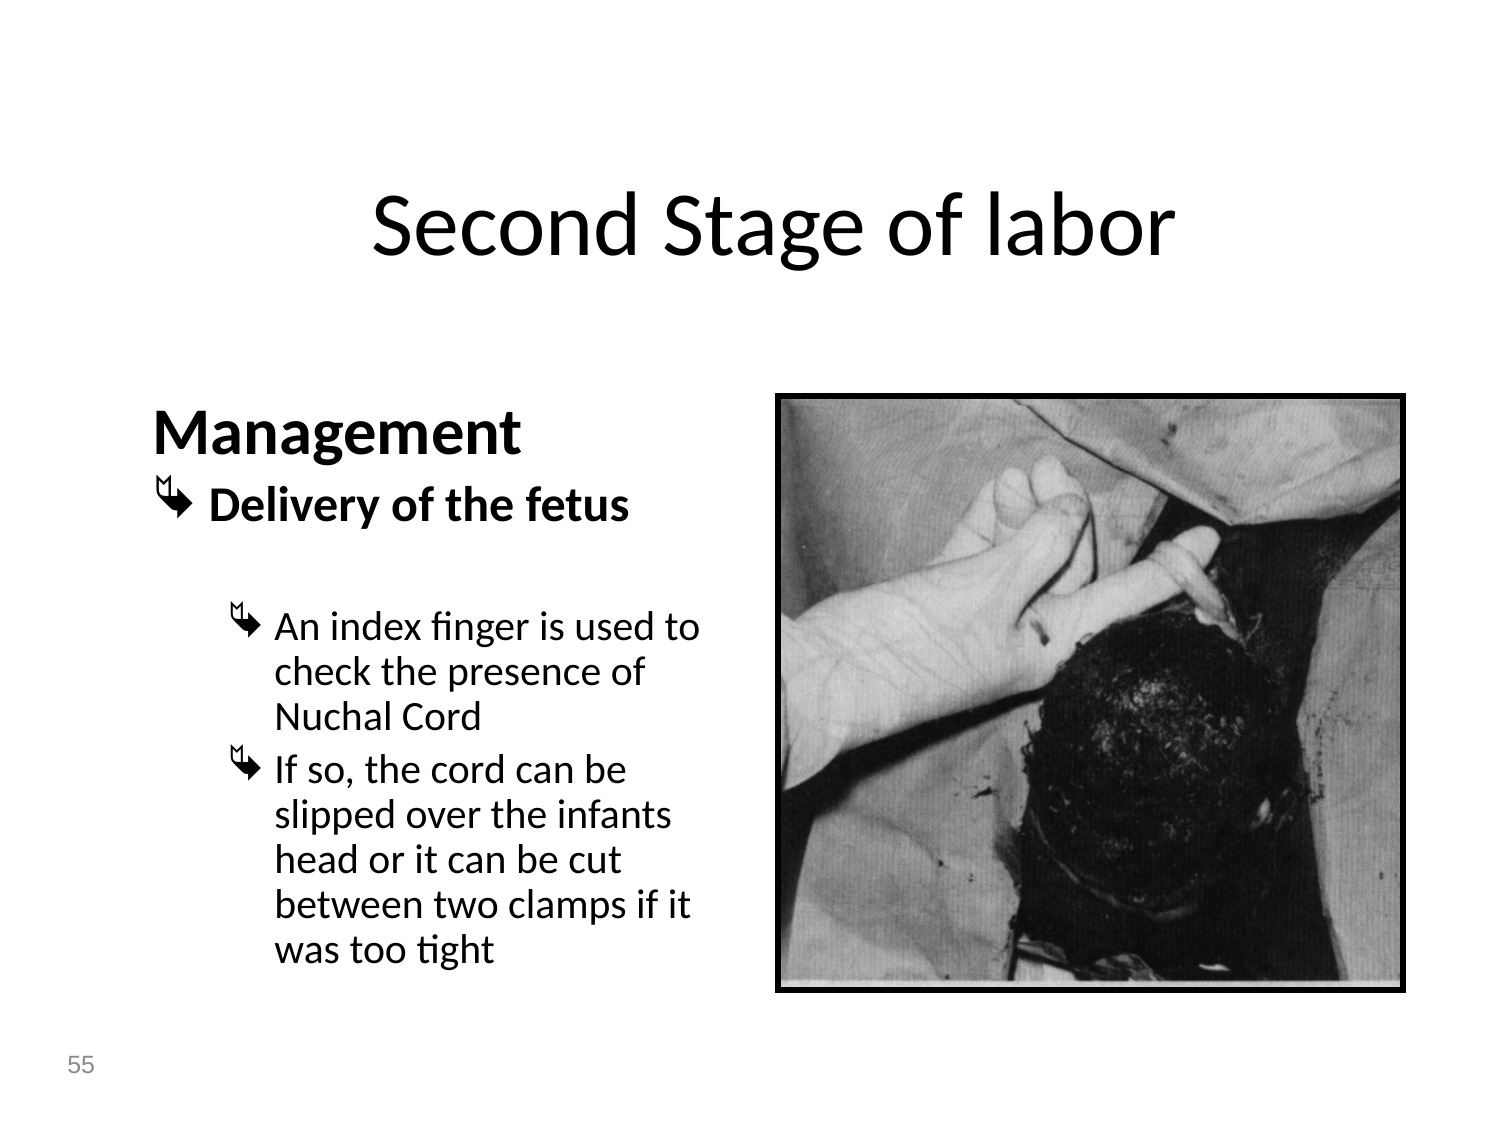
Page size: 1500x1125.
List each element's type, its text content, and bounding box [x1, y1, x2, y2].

list Management Delivery of the fetus An index finger is used to check the presence of Nuchal Cord If so, the cord can be slipped over the infants head or it can be cut between two clamps if it was too tight [137, 389, 756, 1000]
slide_number 55 [13, 1023, 111, 1105]
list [780, 399, 1400, 987]
title Second Stage of labor [125, 125, 1425, 313]
